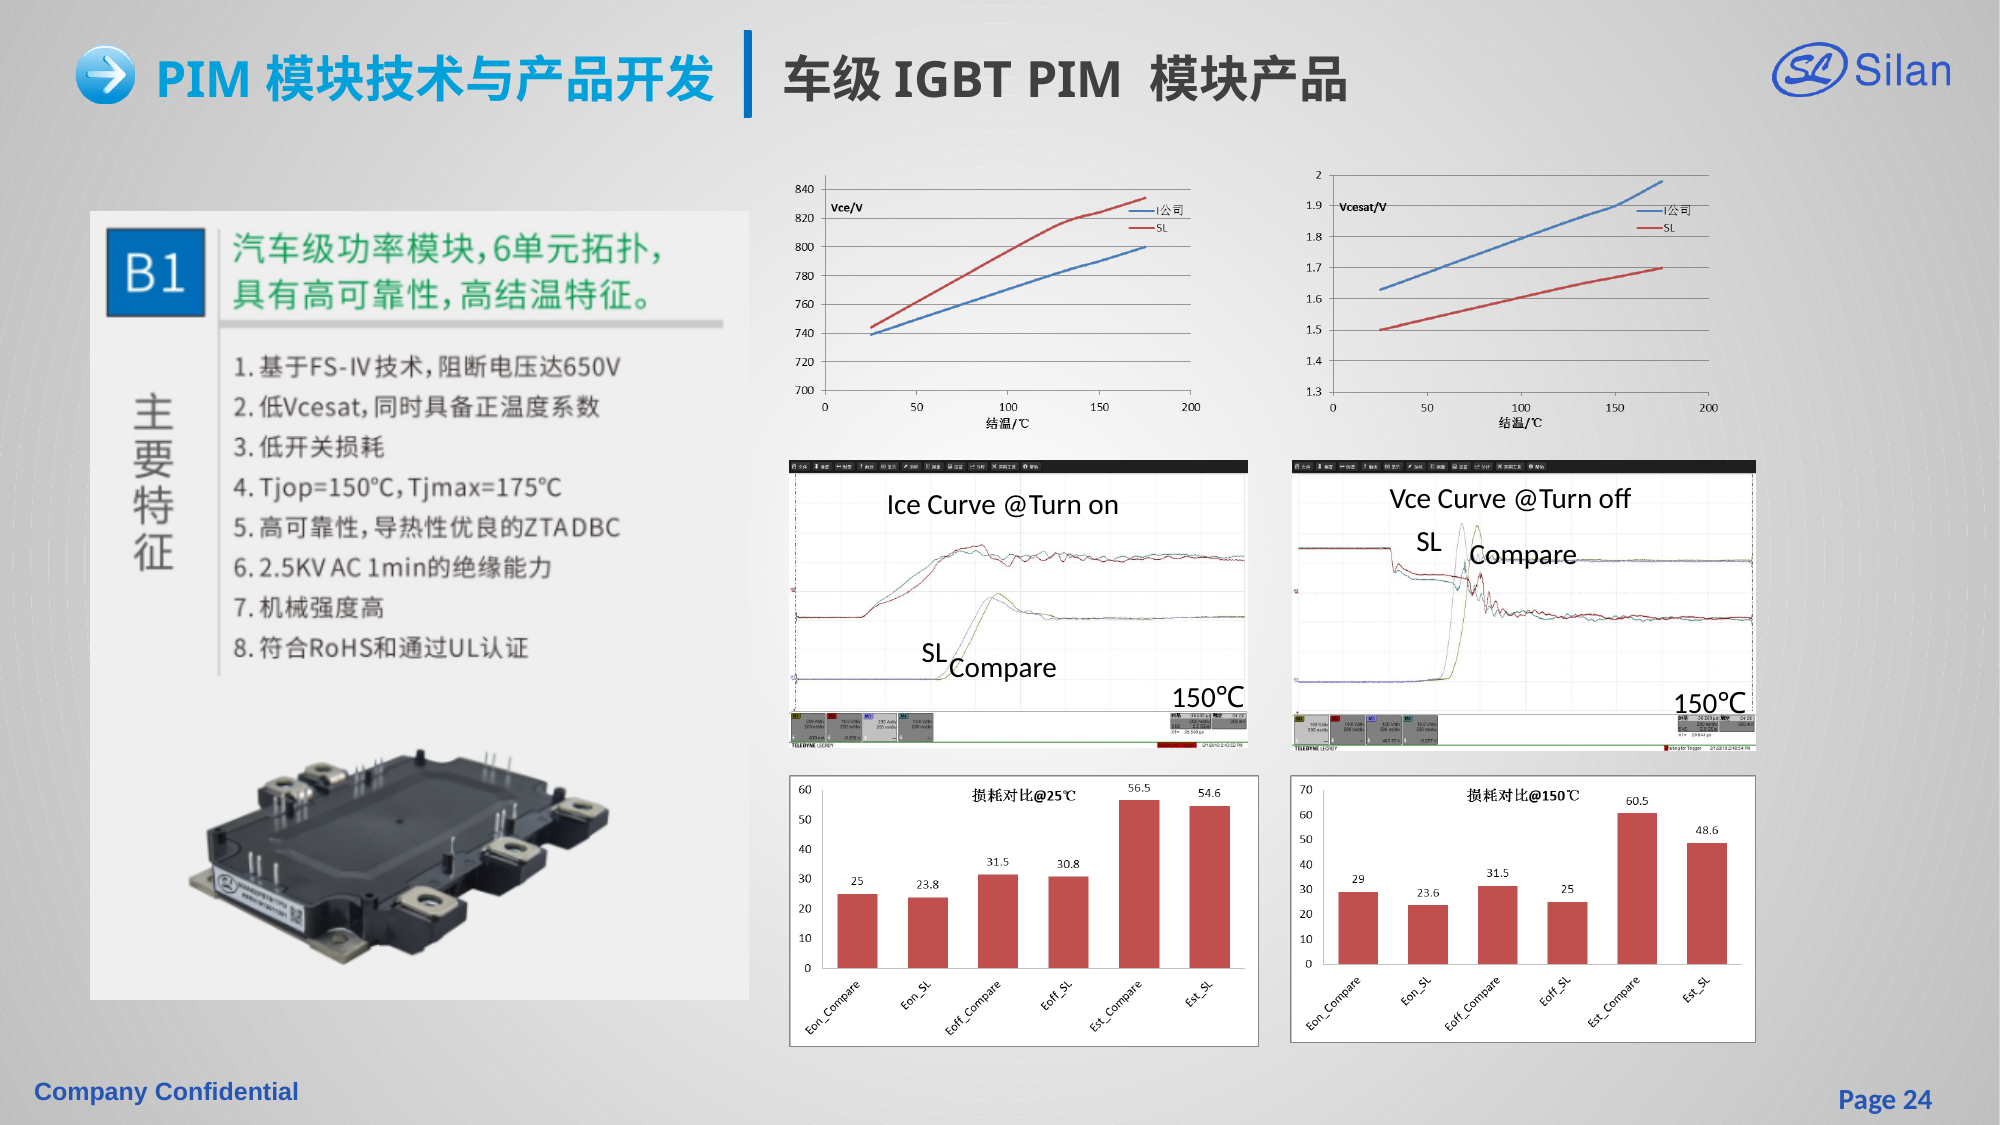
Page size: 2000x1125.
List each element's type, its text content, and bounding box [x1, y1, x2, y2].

picture [785, 162, 1237, 433]
text_box PIM模块技术与产品开发 [135, 37, 735, 118]
picture [90, 211, 749, 1000]
text_box [742, 29, 754, 120]
picture [1772, 42, 1951, 97]
picture [1293, 162, 1745, 433]
text_box 车级IGBT PIM 模块产品 [763, 37, 1607, 118]
picture [1290, 774, 1757, 1043]
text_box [1292, 460, 1757, 751]
picture [789, 775, 1259, 1048]
picture [75, 44, 135, 105]
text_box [789, 460, 1248, 748]
